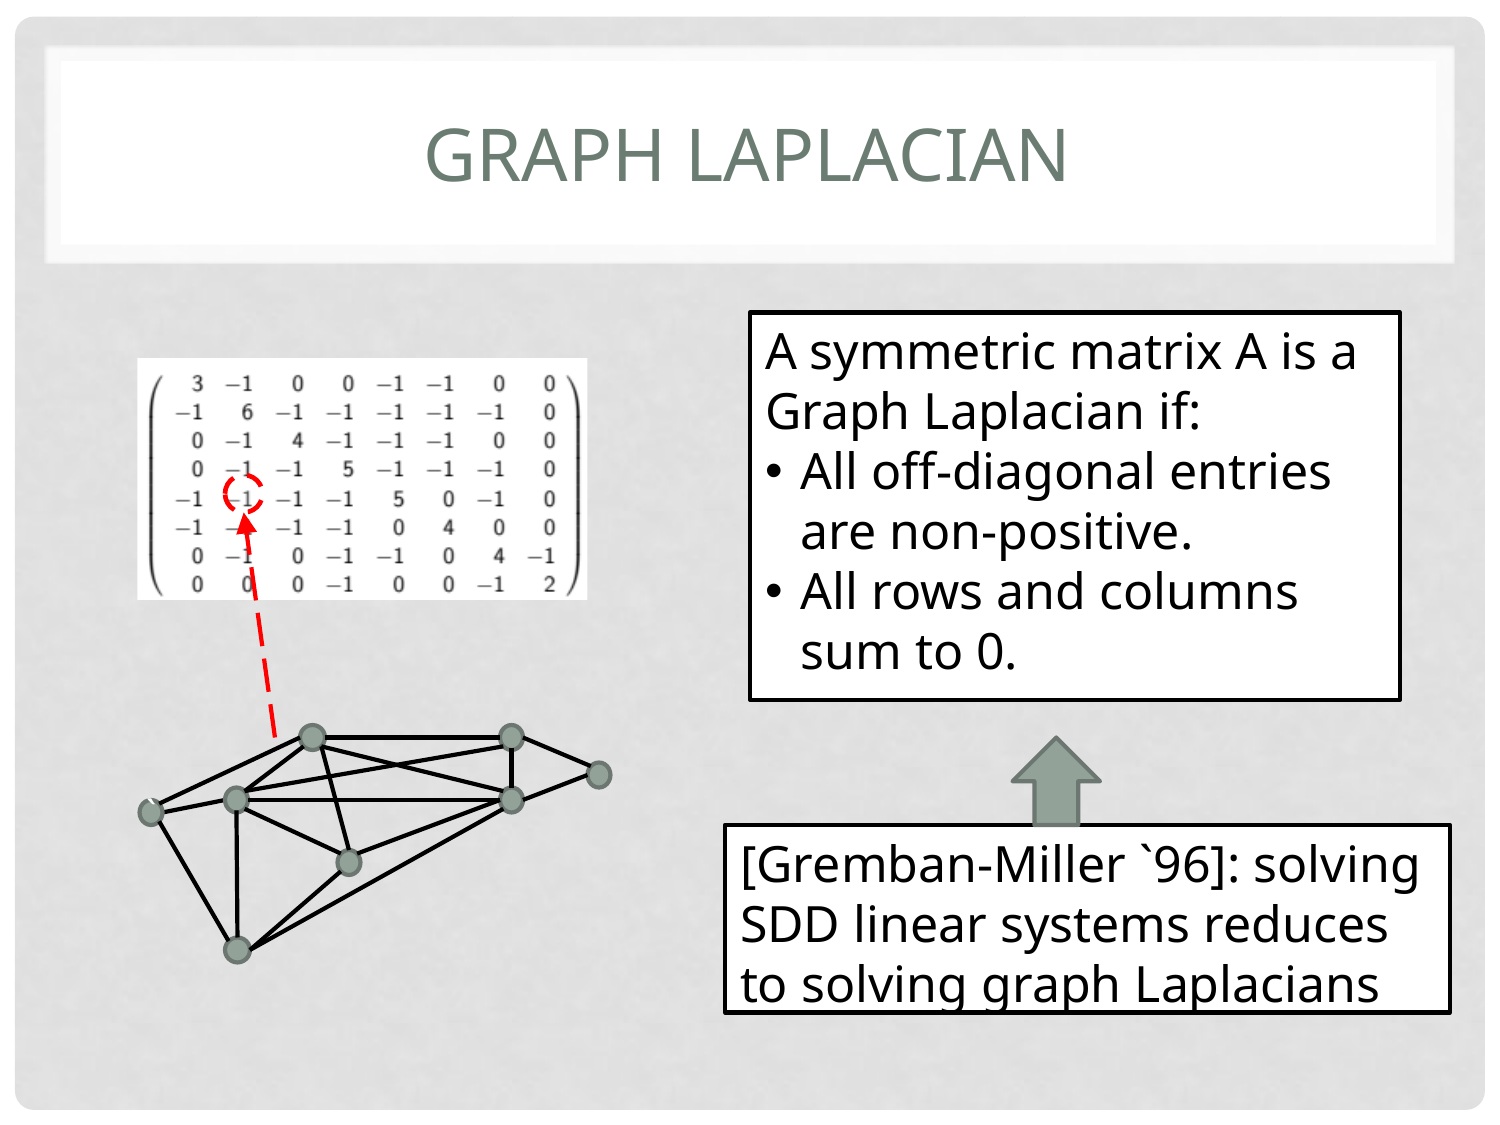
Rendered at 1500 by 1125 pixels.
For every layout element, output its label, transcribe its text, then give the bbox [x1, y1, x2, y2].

picture [137, 358, 588, 601]
text_box A symmetric matrix A is a Graph Laplacian if: All off-diagonal entries are non-positive. All rows and columns sum to 0. [748, 310, 1402, 702]
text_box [139, 724, 611, 963]
text_box [Gremban-Miller `96]: solving SDD linear systems reduces to solving graph Laplacians [723, 823, 1452, 1015]
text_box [243, 512, 276, 724]
title Graph Laplacian [69, 66, 1425, 238]
text_box [1010, 735, 1102, 828]
